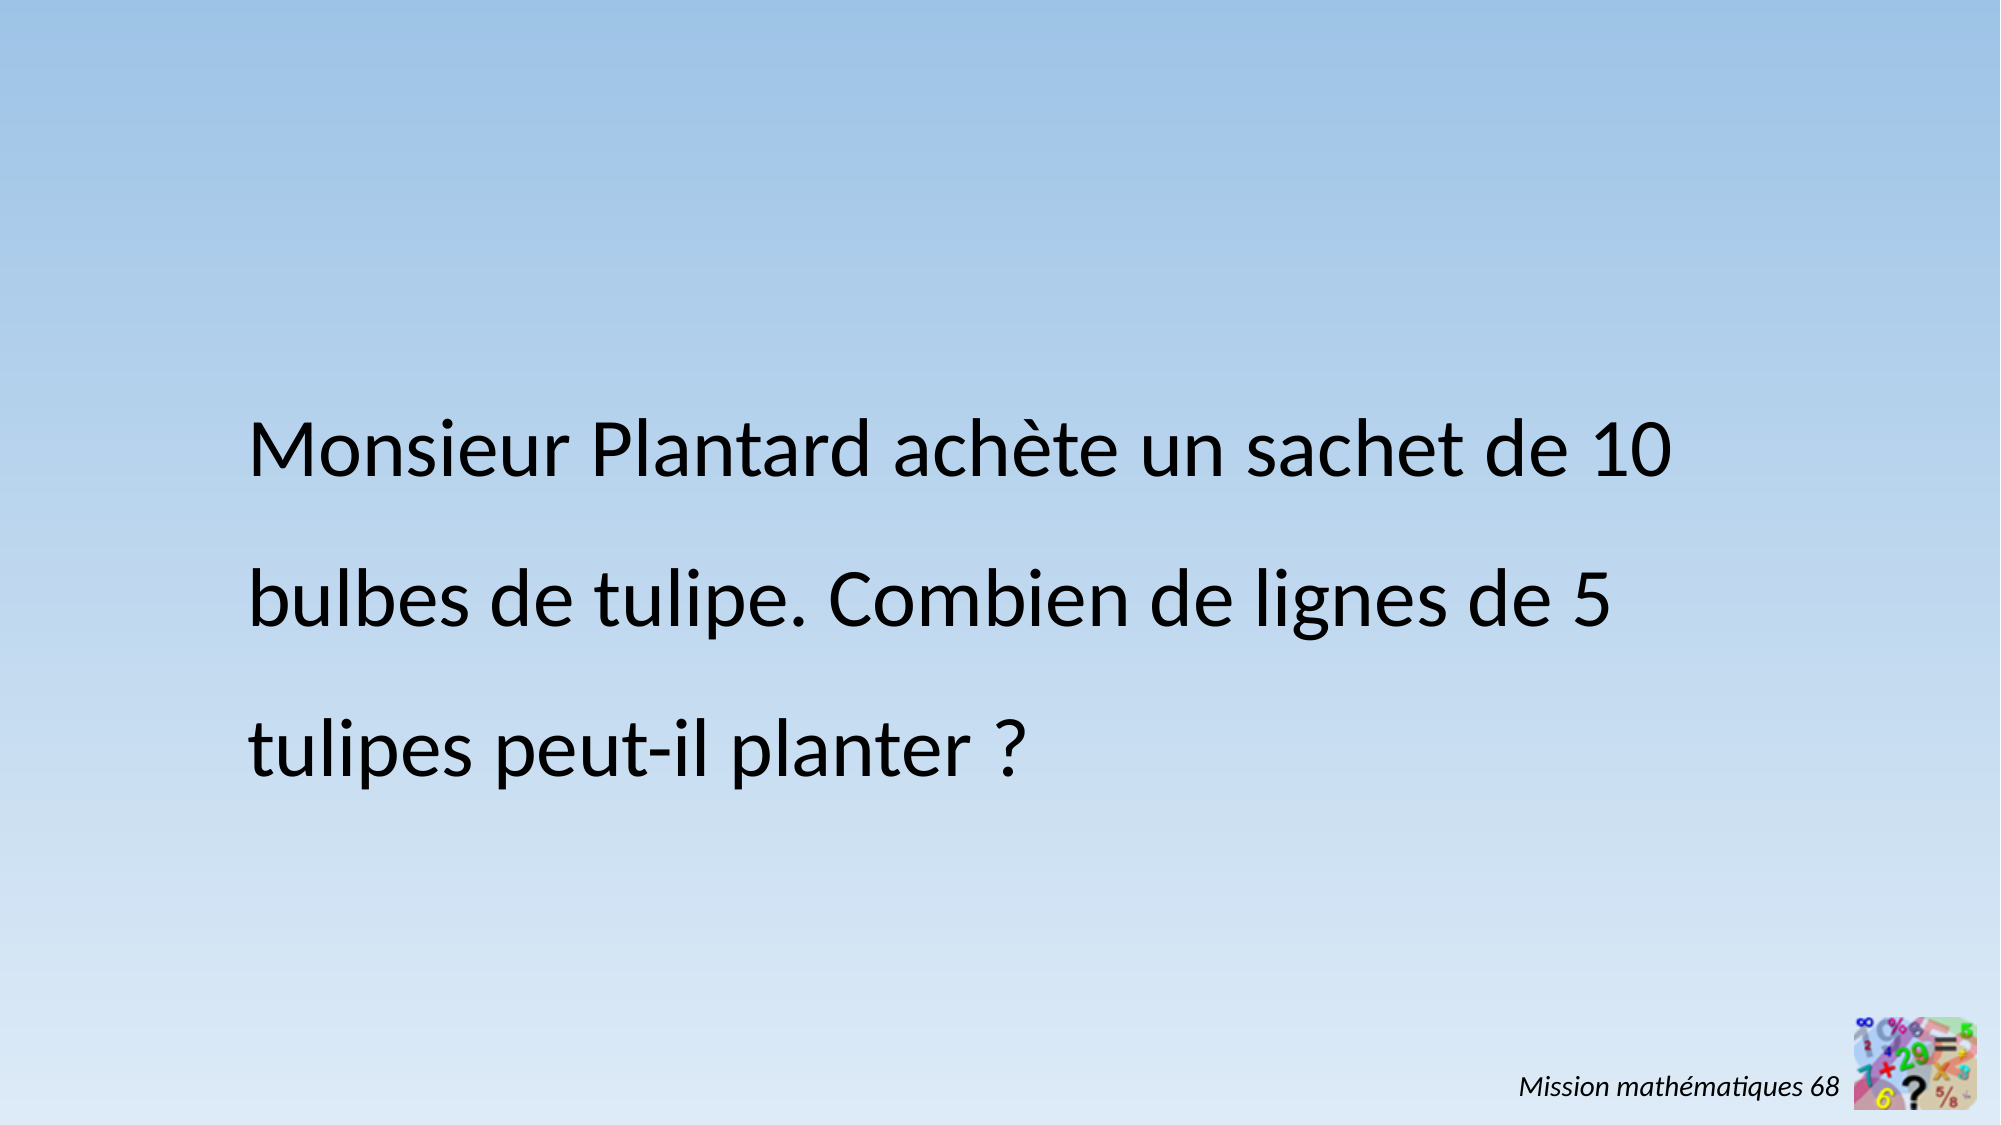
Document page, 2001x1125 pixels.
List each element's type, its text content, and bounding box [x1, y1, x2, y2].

text_box Monsieur Plantard achète un sachet de 10 bulbes de tulipe. Combien de lignes de 5 tulipes peut-il planter ? [232, 335, 1768, 801]
picture [1854, 1017, 1977, 1110]
text_box Mission mathématiques 68 [1501, 1059, 1854, 1110]
